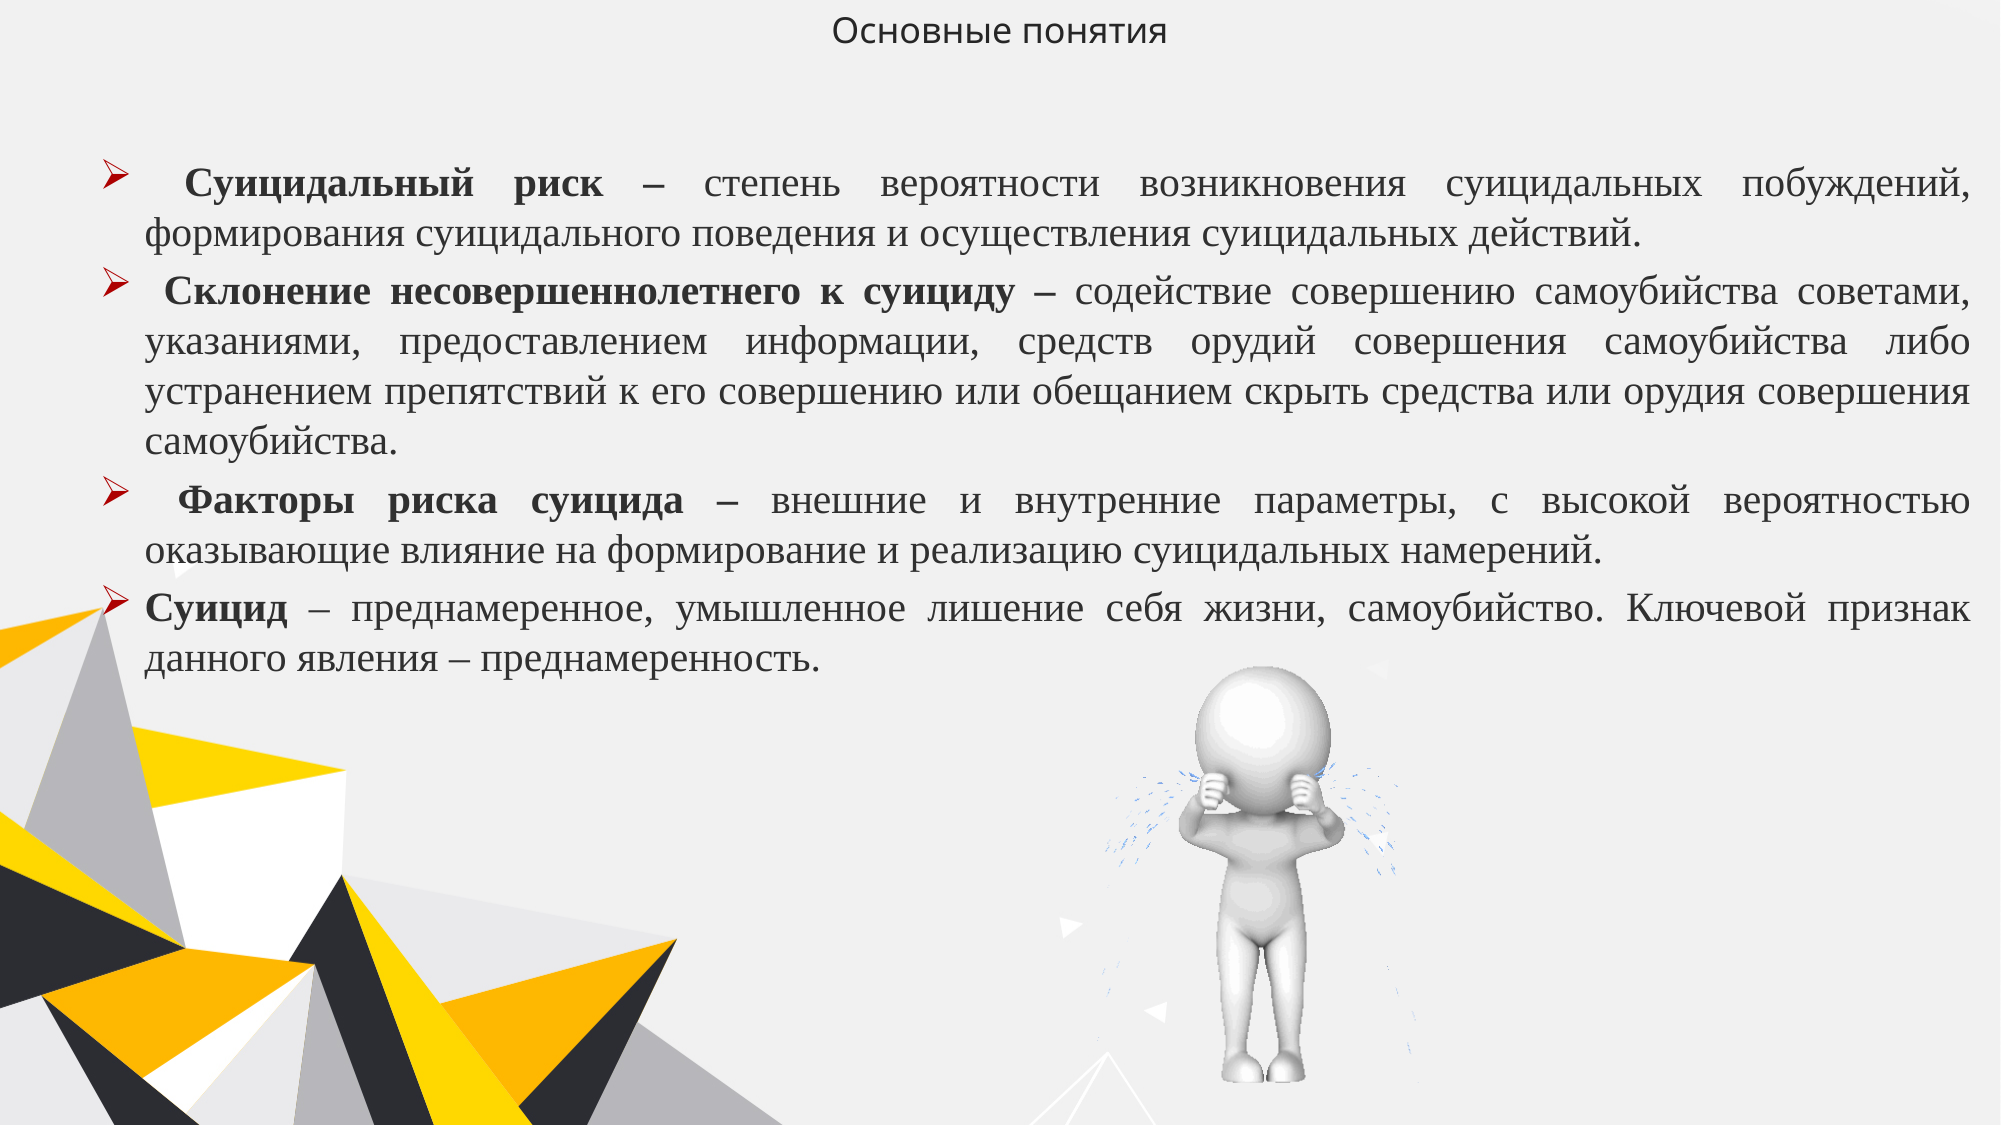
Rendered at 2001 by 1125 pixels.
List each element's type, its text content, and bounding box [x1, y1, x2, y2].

list Суицидальный риск – степень вероятности возникновения суицидальных побуждений, формирования суицидального поведения и осуществления суицидальных действий. Склонение несовершеннолетнего к суициду – содействие совершению самоубийства советами, указаниями, предоставлением информации, средств орудий совершения самоубийства либо устранением препятствий к его совершению или обещанием скрыть средства или орудия совершения самоубийства. Факторы риска суицида – внешние и внутренние параметры, с высокой вероятностью оказывающие влияние на формирование и реализацию суицидальных намерений. Суицид – преднамеренное, умышленное лишение себя жизни, самоубийство. Ключевой признак данного явления – преднамеренность. [84, 88, 1987, 812]
title Основные понятия [0, 0, 2000, 102]
picture [0, 102, 2000, 1125]
